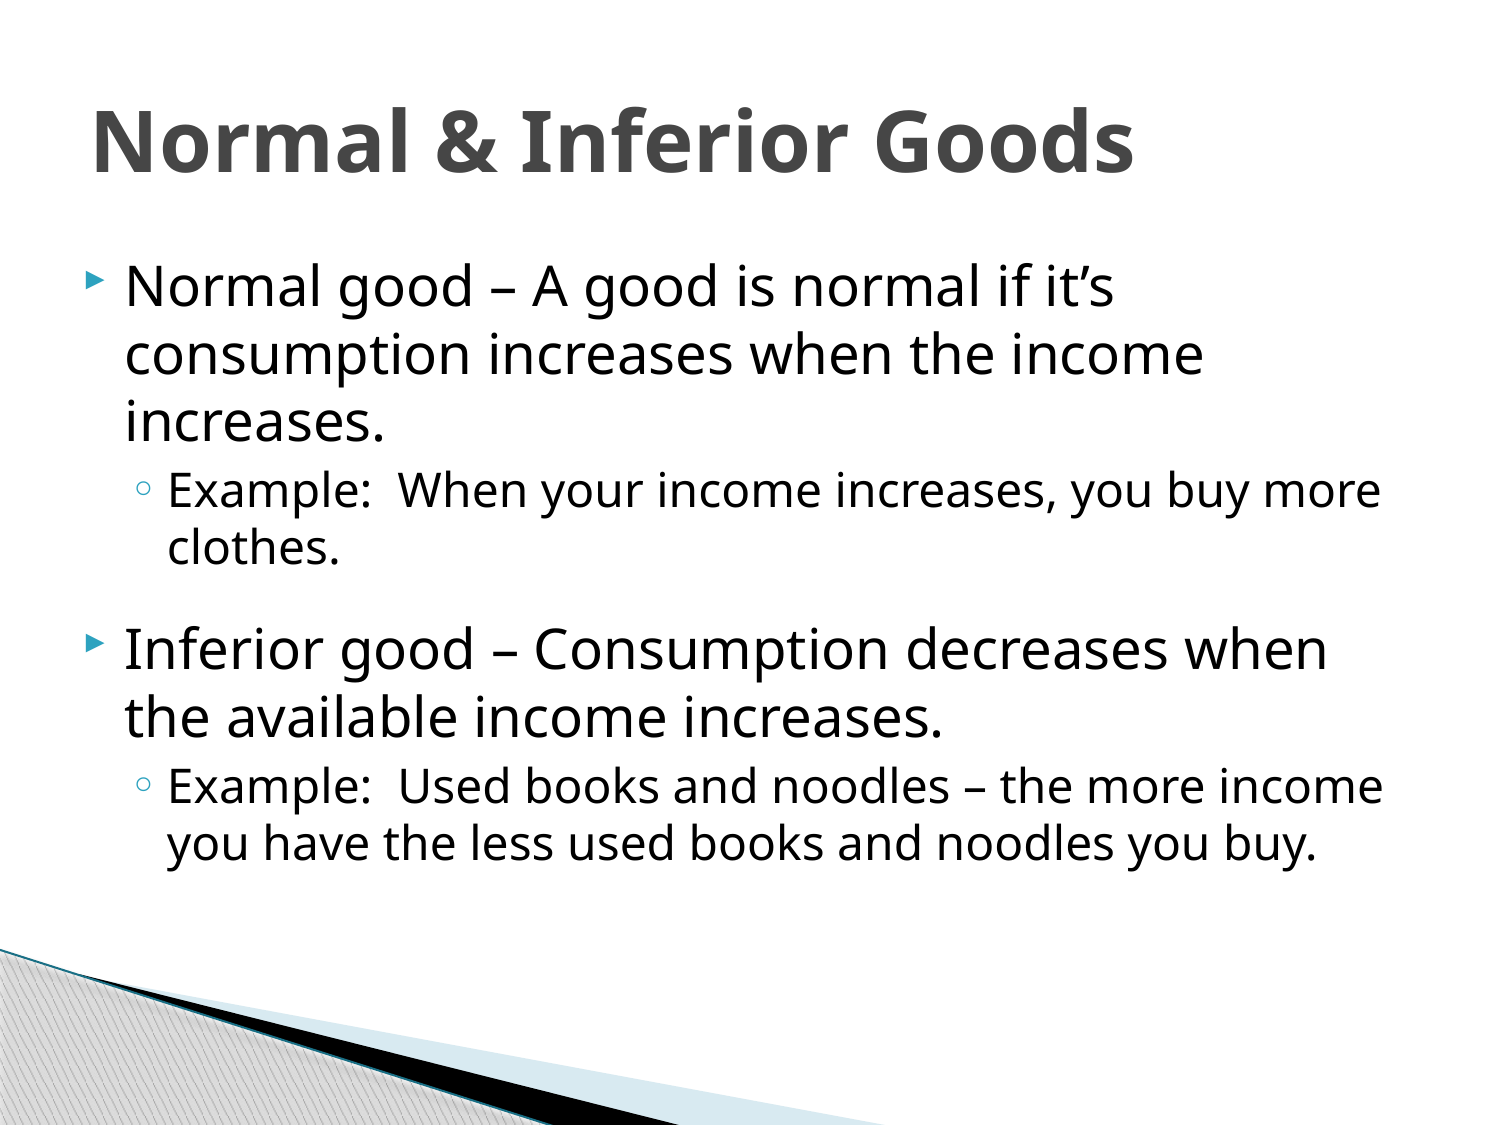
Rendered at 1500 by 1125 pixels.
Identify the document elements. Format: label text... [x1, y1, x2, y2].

title Normal & Inferior Goods [75, 45, 1425, 233]
list Normal good – A good is normal if it’s consumption increases when the income increases. Example: When your income increases, you buy more clothes. Inferior good – Consumption decreases when the available income increases. Example: Used books and noodles – the more income you have the less used books and noodles you buy. [50, 243, 1425, 1075]
